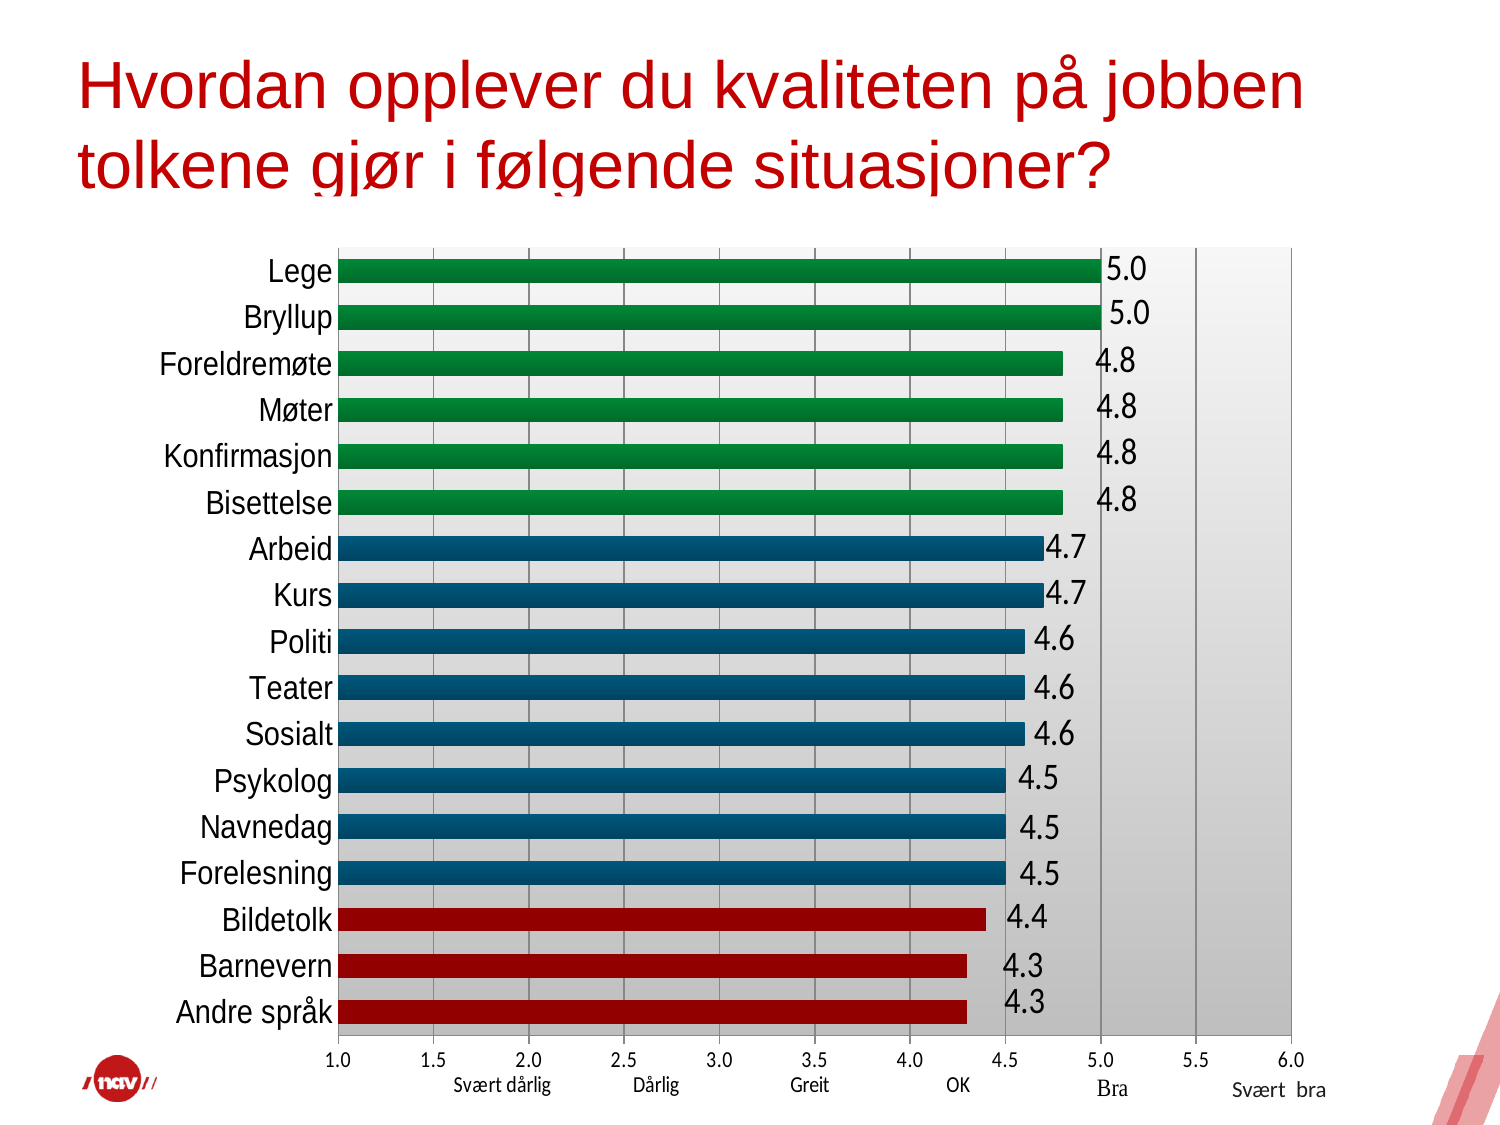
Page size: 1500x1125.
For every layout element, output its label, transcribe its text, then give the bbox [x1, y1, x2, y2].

chart [159, 195, 1306, 1125]
picture [1368, 992, 1500, 1125]
title Hvordan opplever du kvaliteten på jobben tolkene gjør i følgende situasjoner? [62, 31, 1438, 209]
picture [82, 1055, 157, 1102]
text_box Svært bra [1310, 1067, 1345, 1103]
